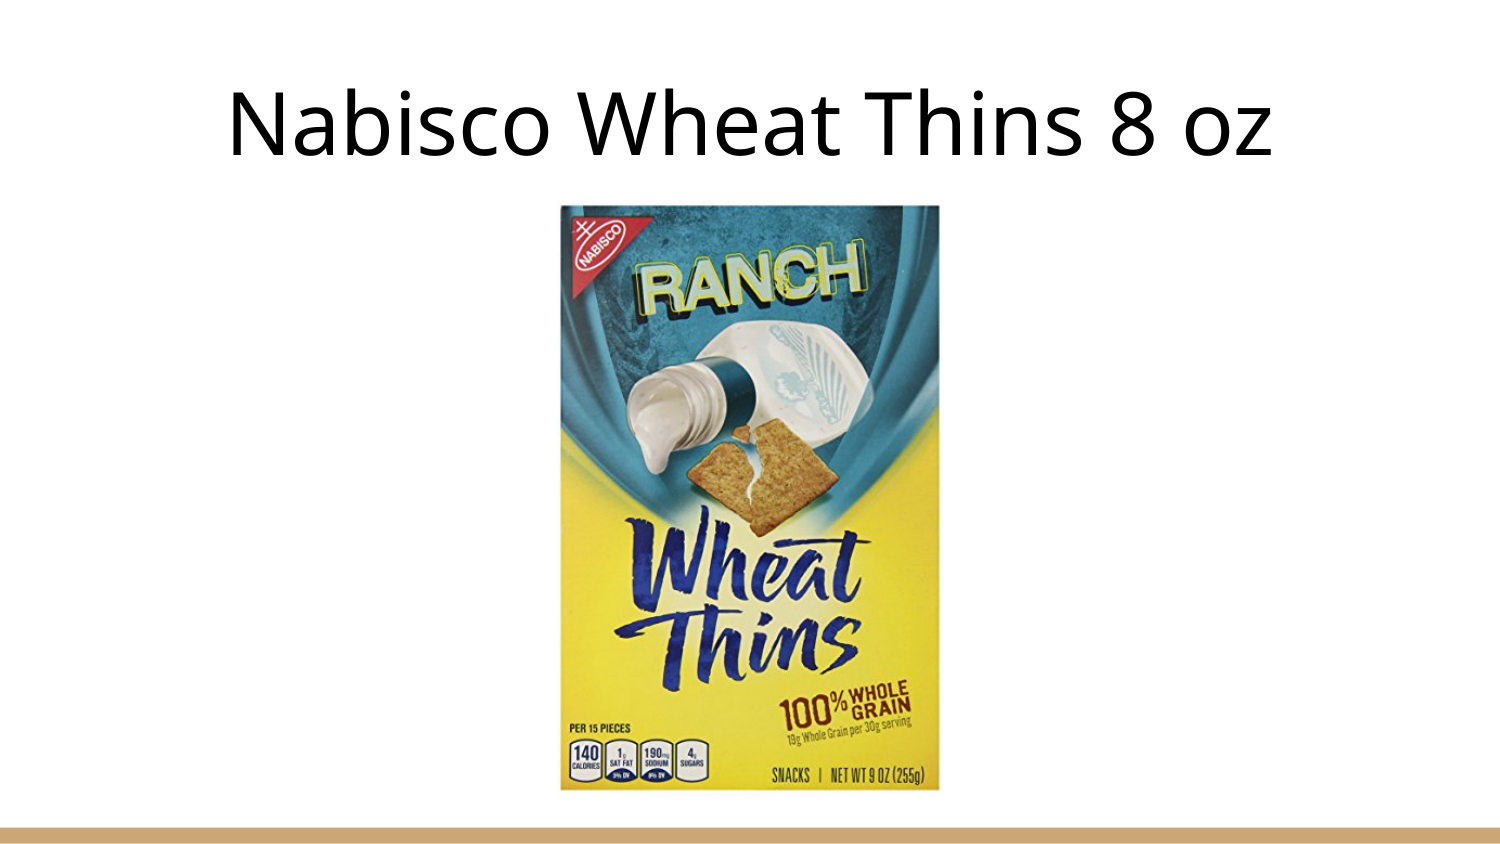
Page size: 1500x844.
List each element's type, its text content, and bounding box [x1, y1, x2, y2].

picture [557, 200, 943, 797]
title Nabisco Wheat Thins 8 oz [51, 51, 1449, 189]
